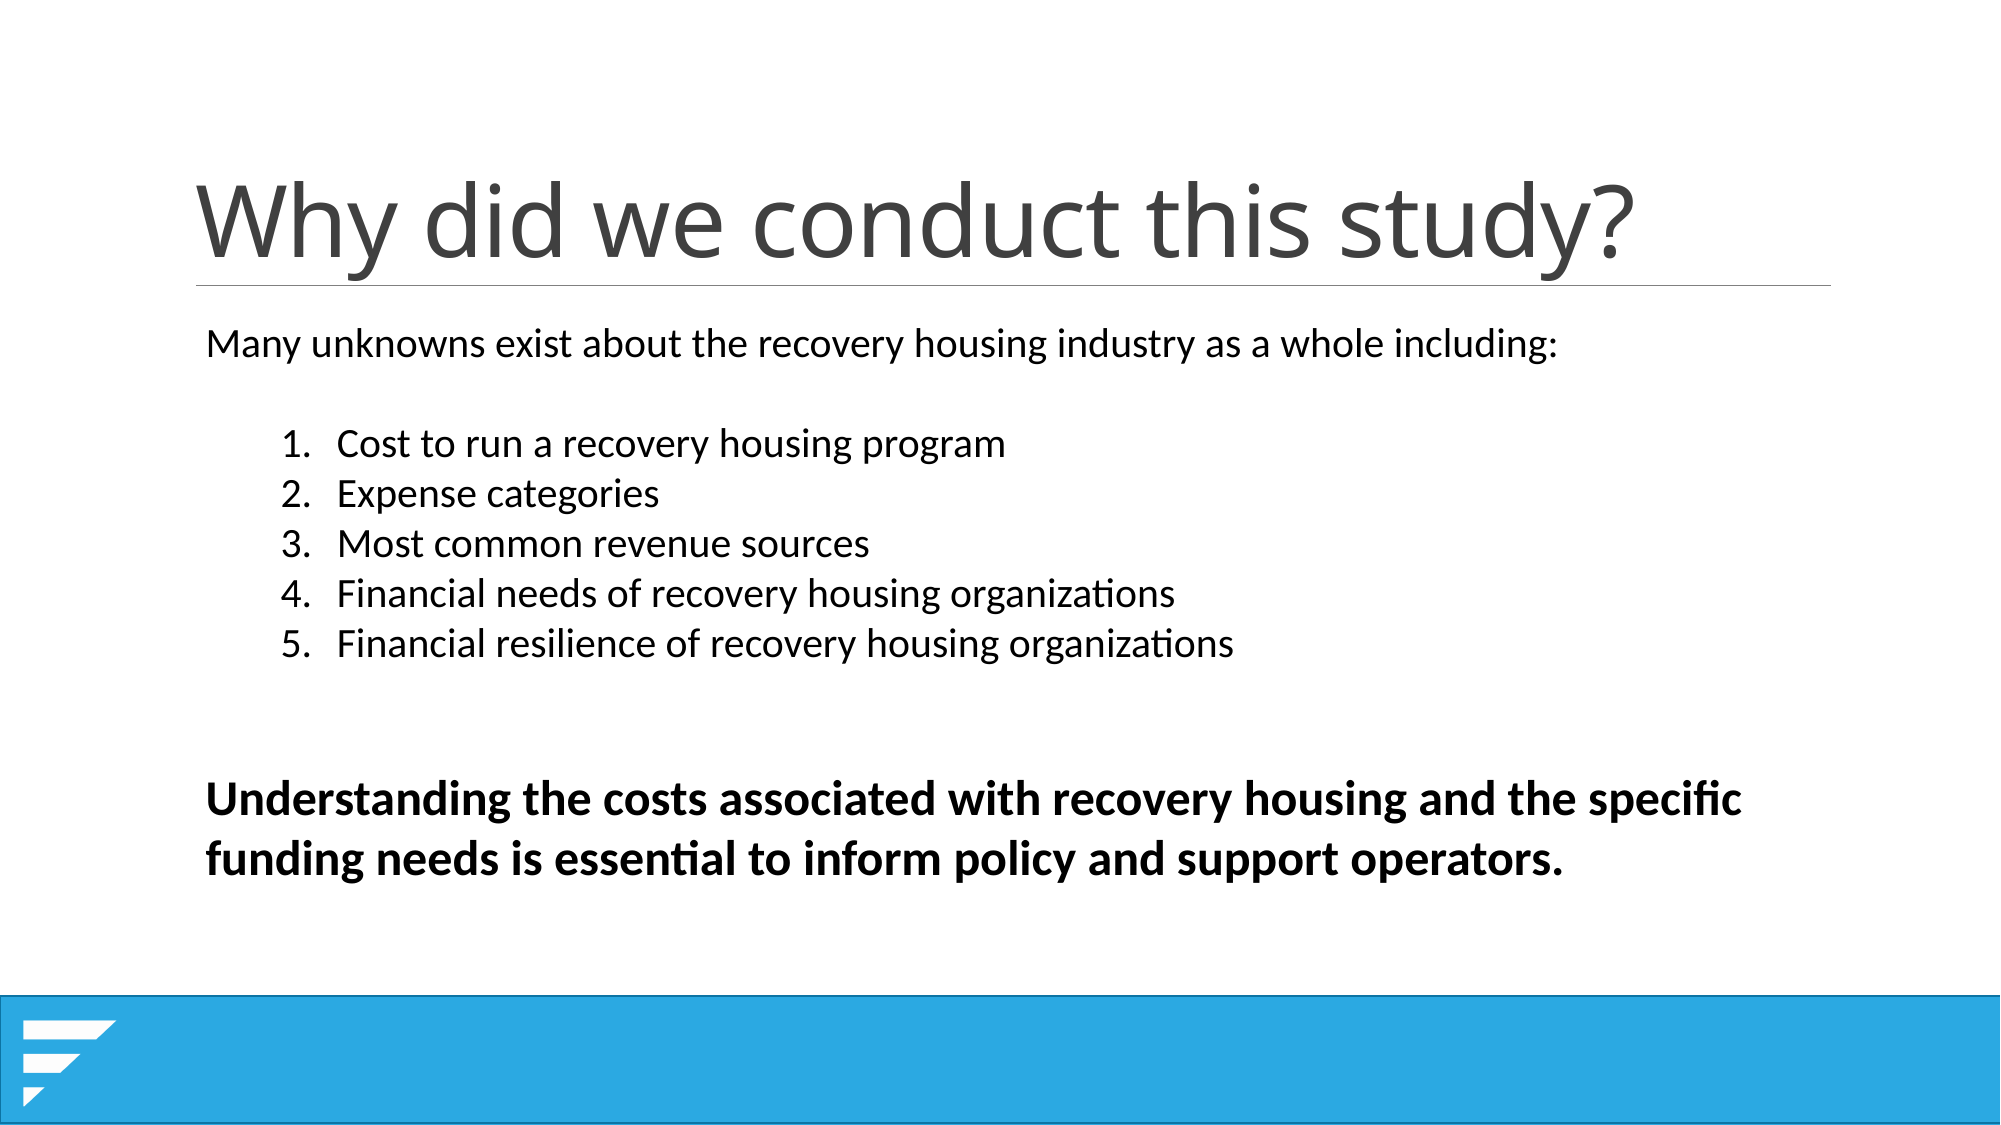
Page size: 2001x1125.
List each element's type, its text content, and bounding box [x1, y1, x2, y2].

text_box Many unknowns exist about the recovery housing industry as a whole including: Cost to run a recovery housing program Expense categories Most common revenue sources Financial needs of recovery housing organizations Financial resilience of recovery housing organizations Understanding the costs associated with recovery housing and the specific funding needs is essential to inform policy and support operators. [190, 307, 1823, 893]
text_box [0, 995, 2000, 1125]
title Why did we conduct this study? [180, 47, 1830, 285]
picture [17, 1004, 124, 1121]
